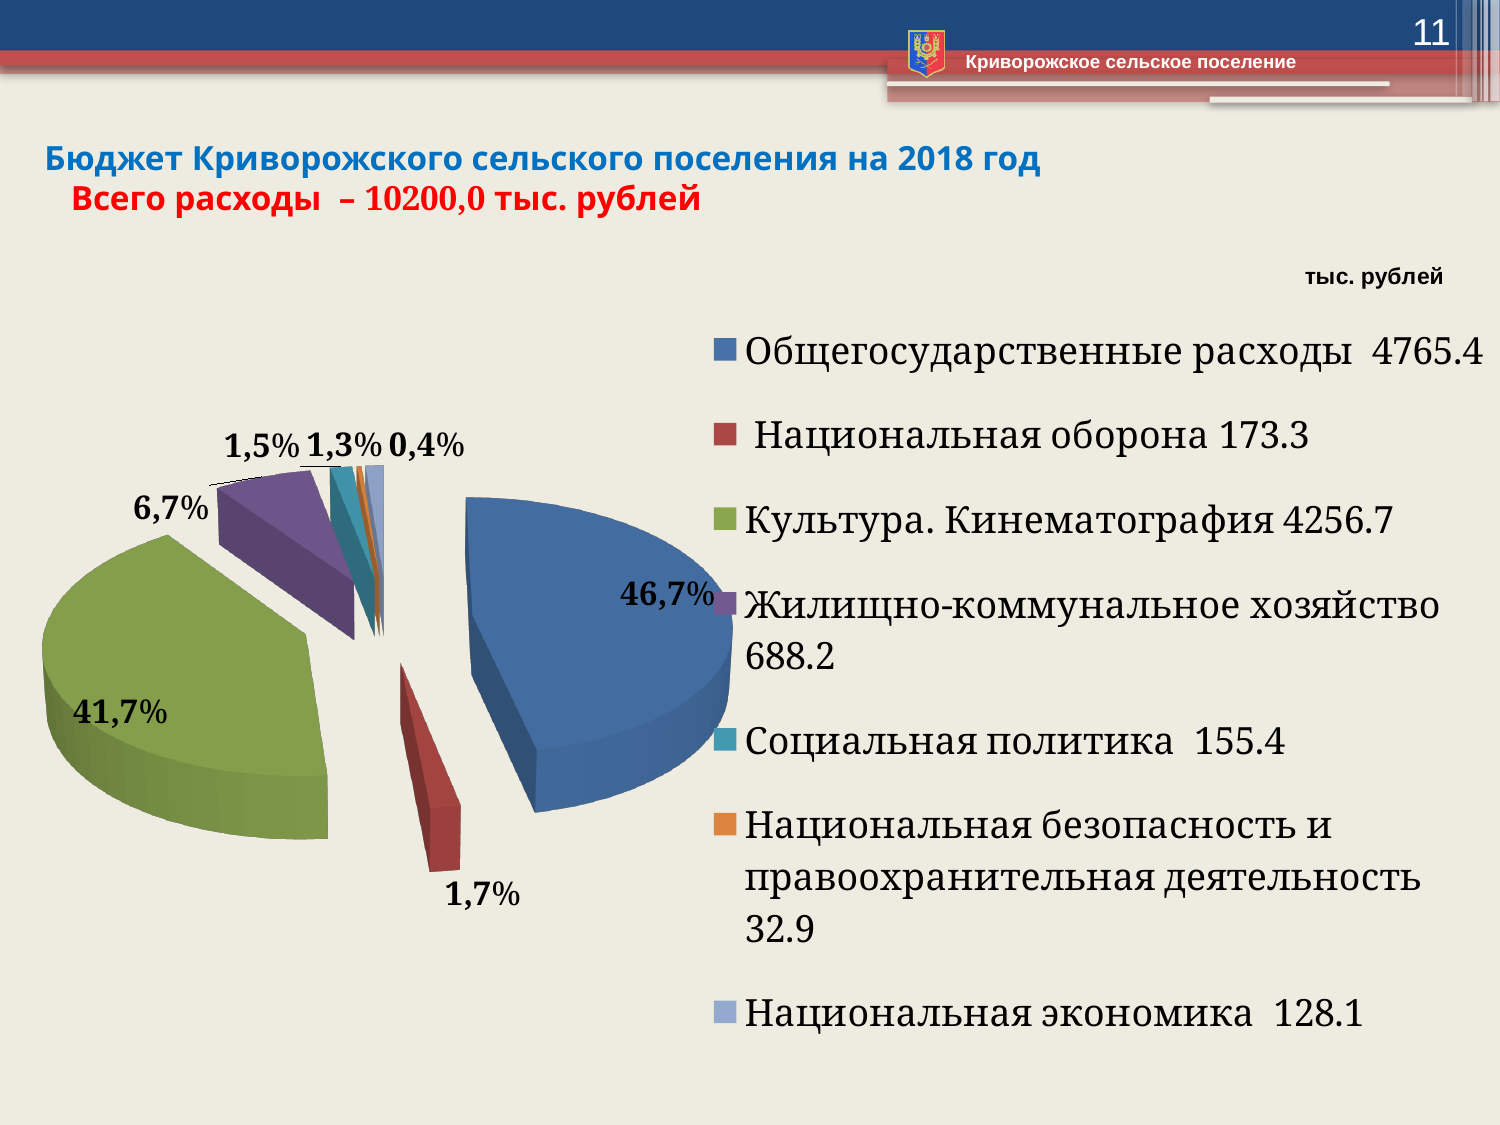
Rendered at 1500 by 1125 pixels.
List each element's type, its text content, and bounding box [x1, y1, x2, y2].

picture [908, 30, 945, 79]
title Бюджет Криворожского сельского поселения на 2018 год Всего расходы – 10200,0 тыс. рублей [29, 87, 1459, 206]
slide_number 11 [1340, 0, 1466, 61]
chart [0, 207, 1500, 1125]
text_box Криворожское сельское поселение [951, 42, 1447, 80]
